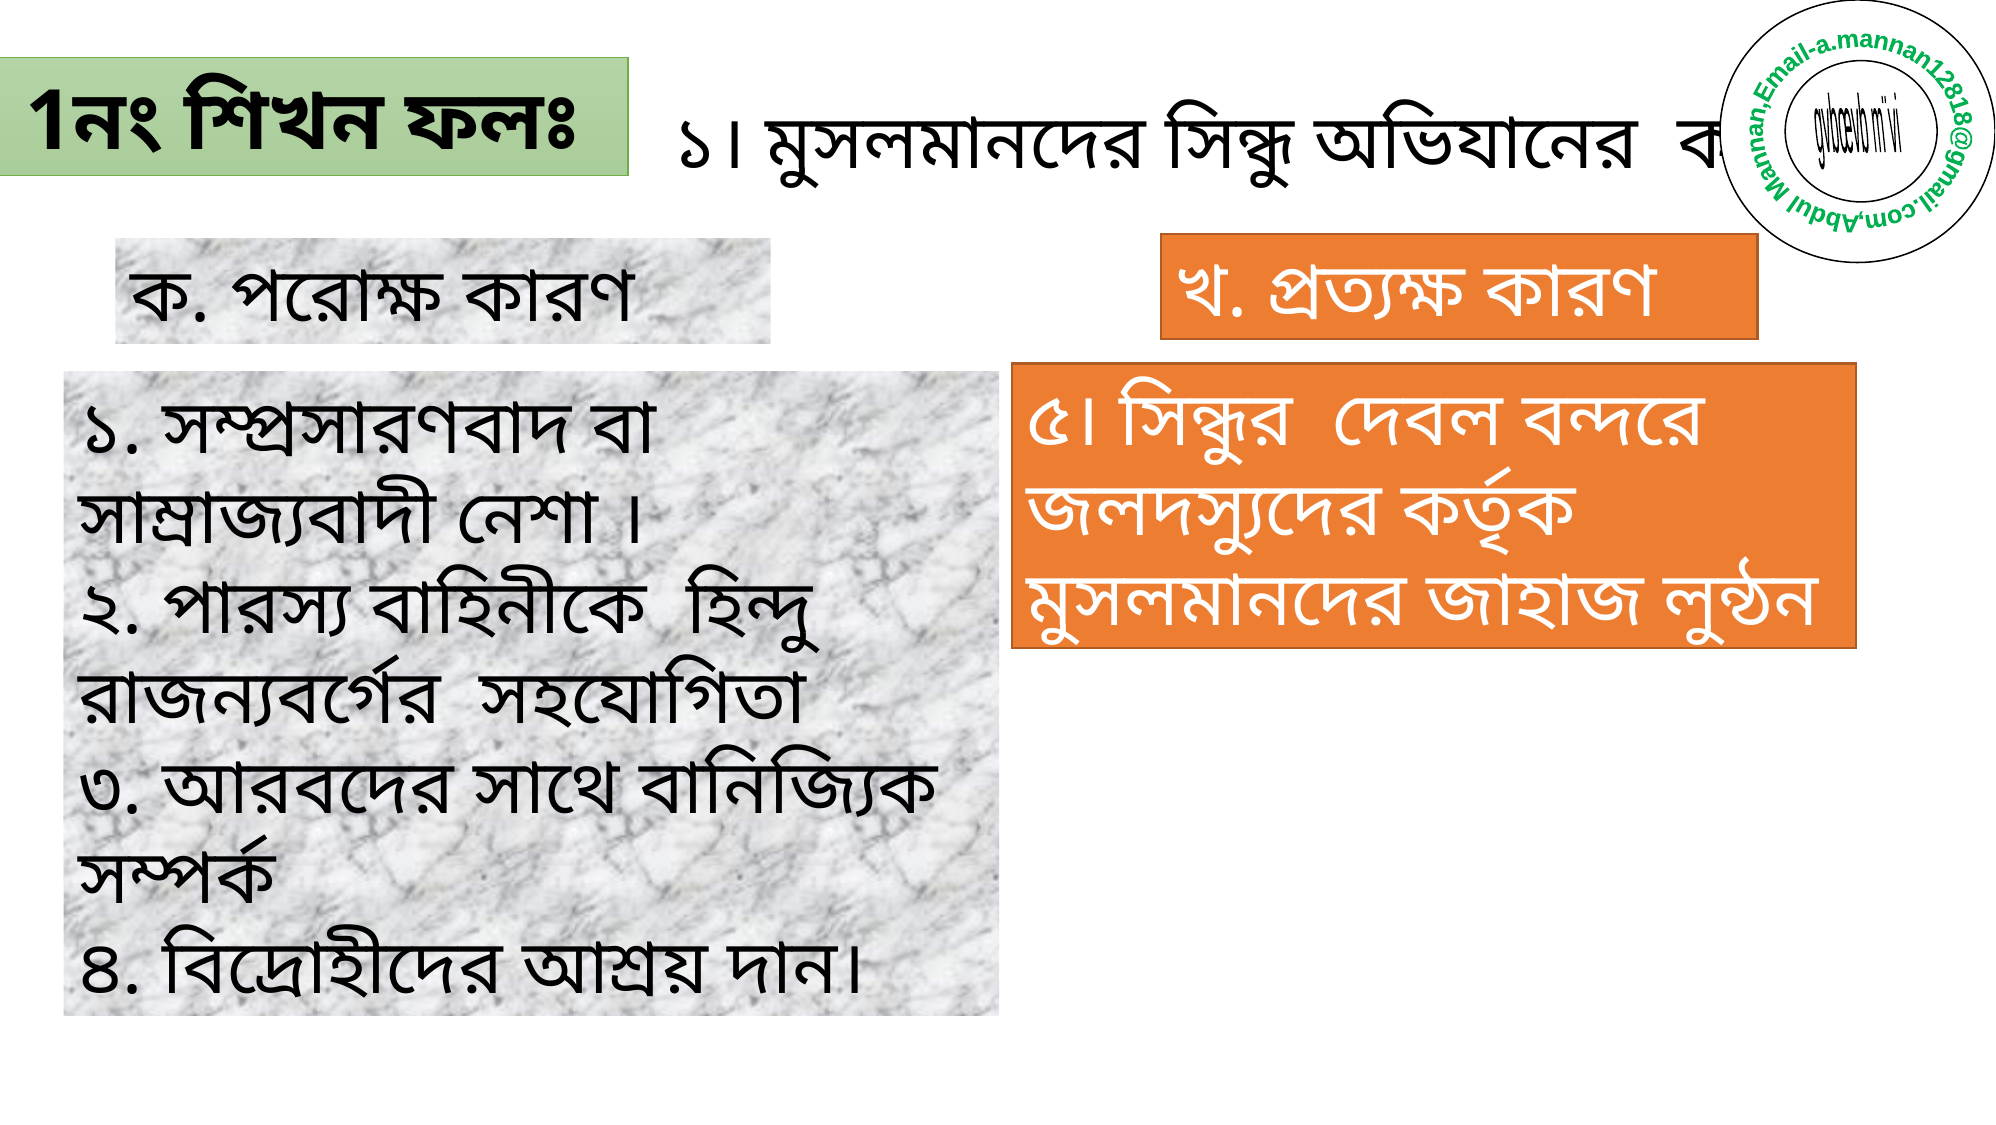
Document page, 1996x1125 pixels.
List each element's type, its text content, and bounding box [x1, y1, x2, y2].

text_box ৫। সিন্ধুর দেবল বন্দরে জলদস্যুদের কর্তৃক মুসলমানদের জাহাজ লুন্ঠন [1011, 362, 1857, 649]
text_box 1নং শিখন ফলঃ [0, 57, 629, 176]
text_box ১। মুসলমানদের সিন্ধু অভিযানের কারণ। [658, 85, 1720, 191]
text_box ক. পরোক্ষ কারণ [115, 238, 771, 344]
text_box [1720, 0, 1996, 263]
text_box খ. প্রত্যক্ষ কারণ [1160, 233, 1759, 340]
text_box ১. সম্প্রসারণবাদ বা সাম্রাজ্যবাদী নেশা । ২. পারস্য বাহিনীকে হিন্দু রাজন্যবর্গের সহযোগিতা ৩. আরবদের সাথে বানিজ্যিক সম্পর্ক ৪. বিদ্রোহীদের আশ্রয় দান। [63, 371, 1000, 1016]
